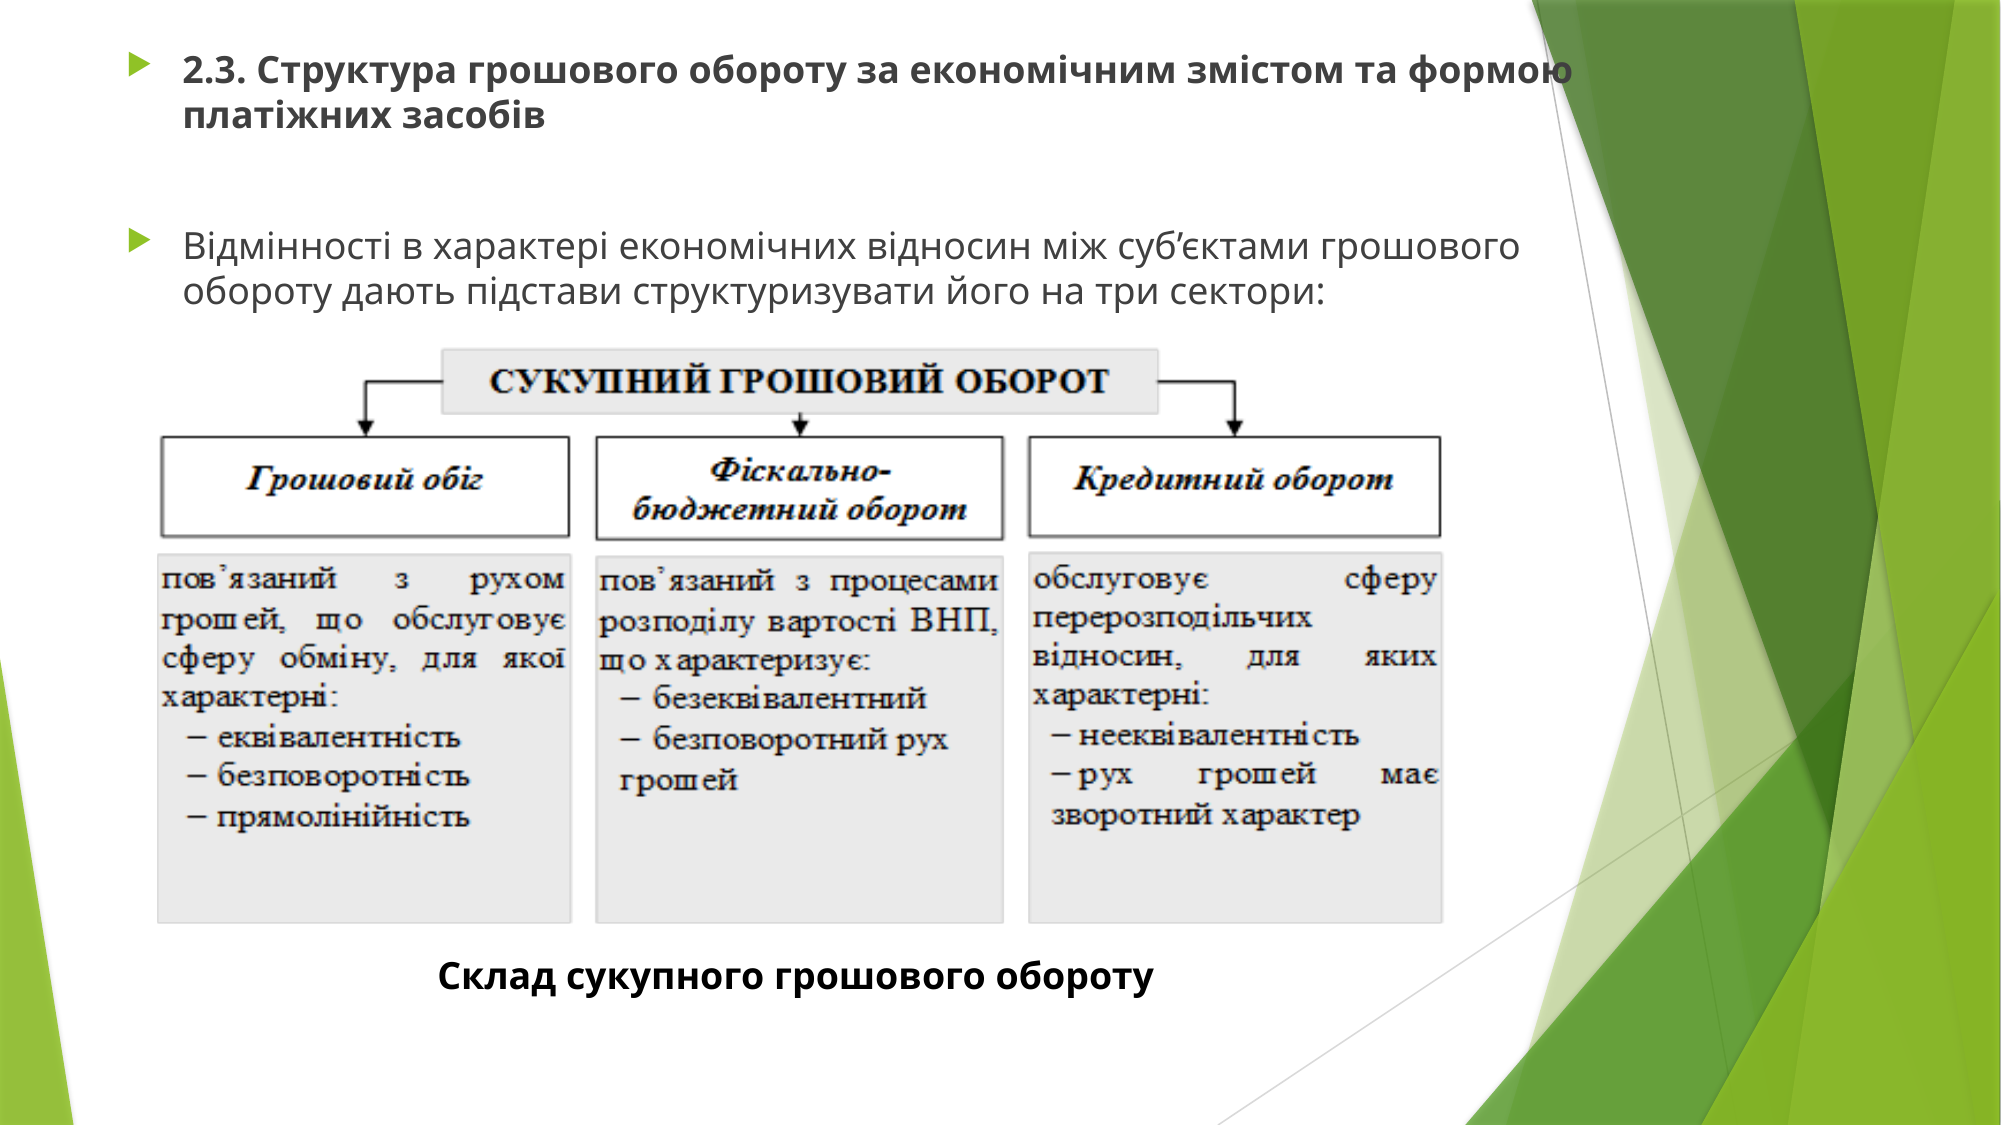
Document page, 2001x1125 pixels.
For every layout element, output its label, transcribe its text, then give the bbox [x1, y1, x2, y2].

list 2.3. Структура грошового обороту за економічним змістом та формою платіжних засобів Відмінності в характері економічних відносин між суб’єктами грошового обороту дають підстави структуризувати його на три сектори: [111, 38, 1597, 1030]
picture [156, 342, 1465, 946]
text_box Склад сукупного грошового обороту [362, 954, 1229, 1005]
